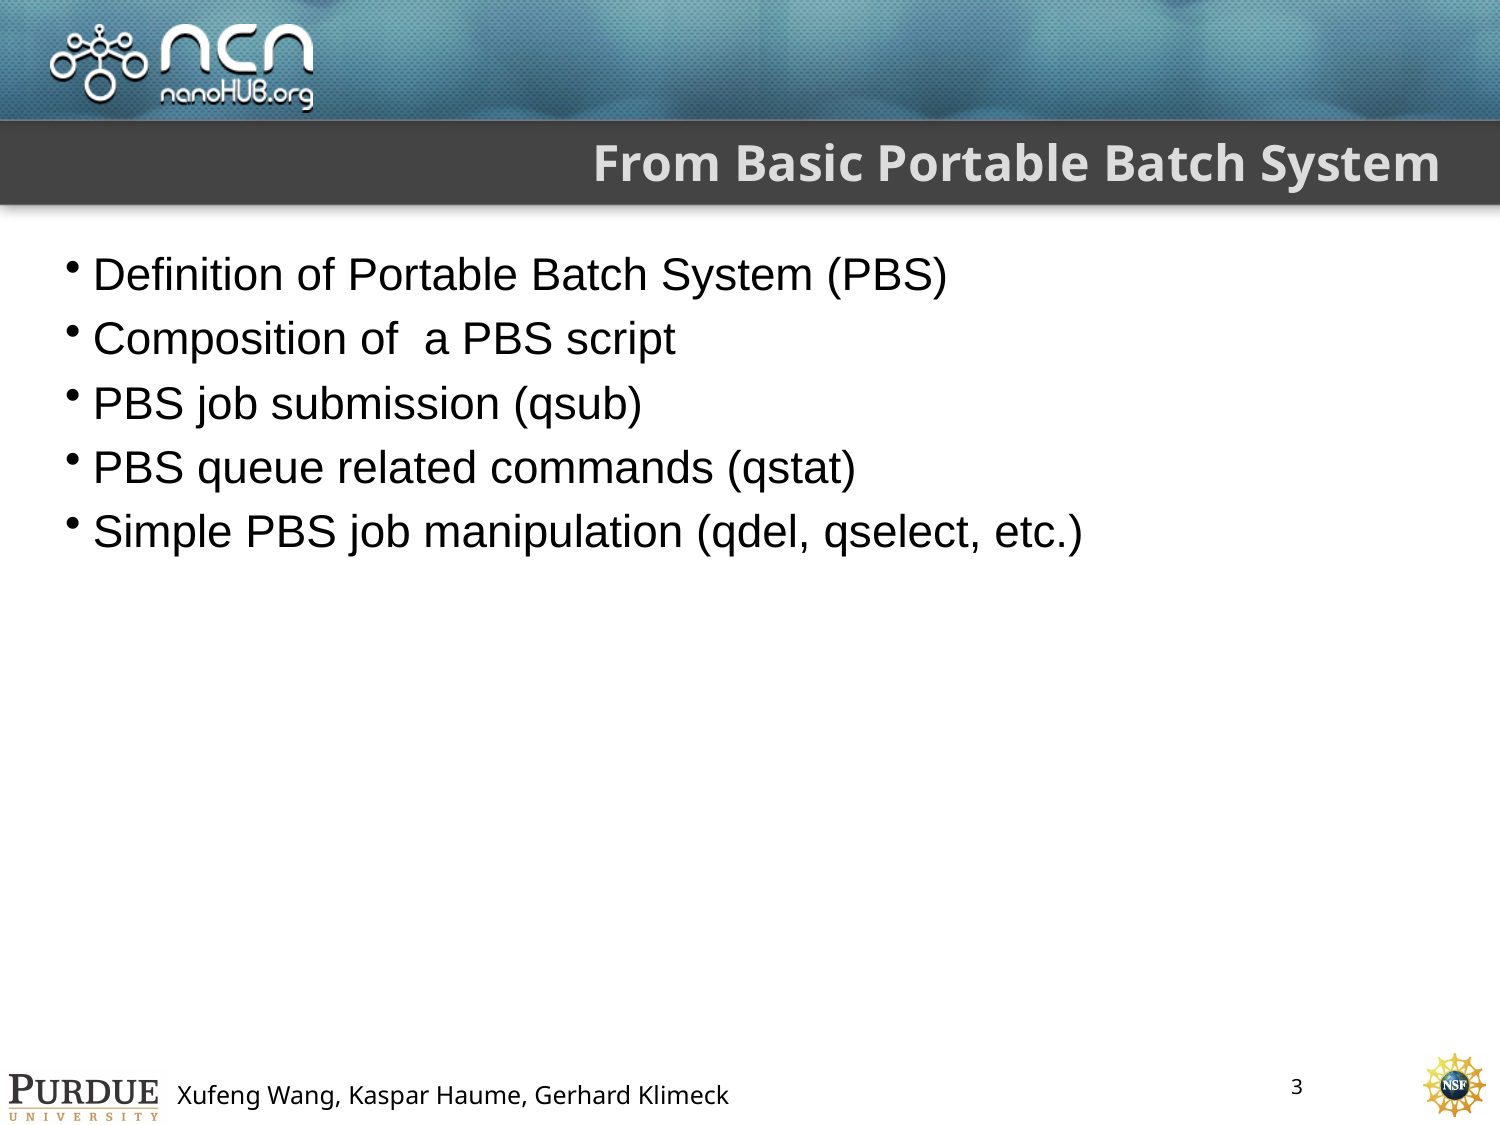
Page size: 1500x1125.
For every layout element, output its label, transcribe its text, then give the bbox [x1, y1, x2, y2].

picture [0, 0, 1500, 250]
picture [1423, 1053, 1486, 1117]
picture [0, 1069, 168, 1125]
slide_number 3 [1230, 1065, 1319, 1107]
list Definition of Portable Batch System (PBS) Composition of a PBS script PBS job submission (qsub) PBS queue related commands (qstat) Simple PBS job manipulation (qdel, qselect, etc.) [50, 237, 1463, 1038]
title From Basic Portable Batch System [50, 118, 1457, 204]
